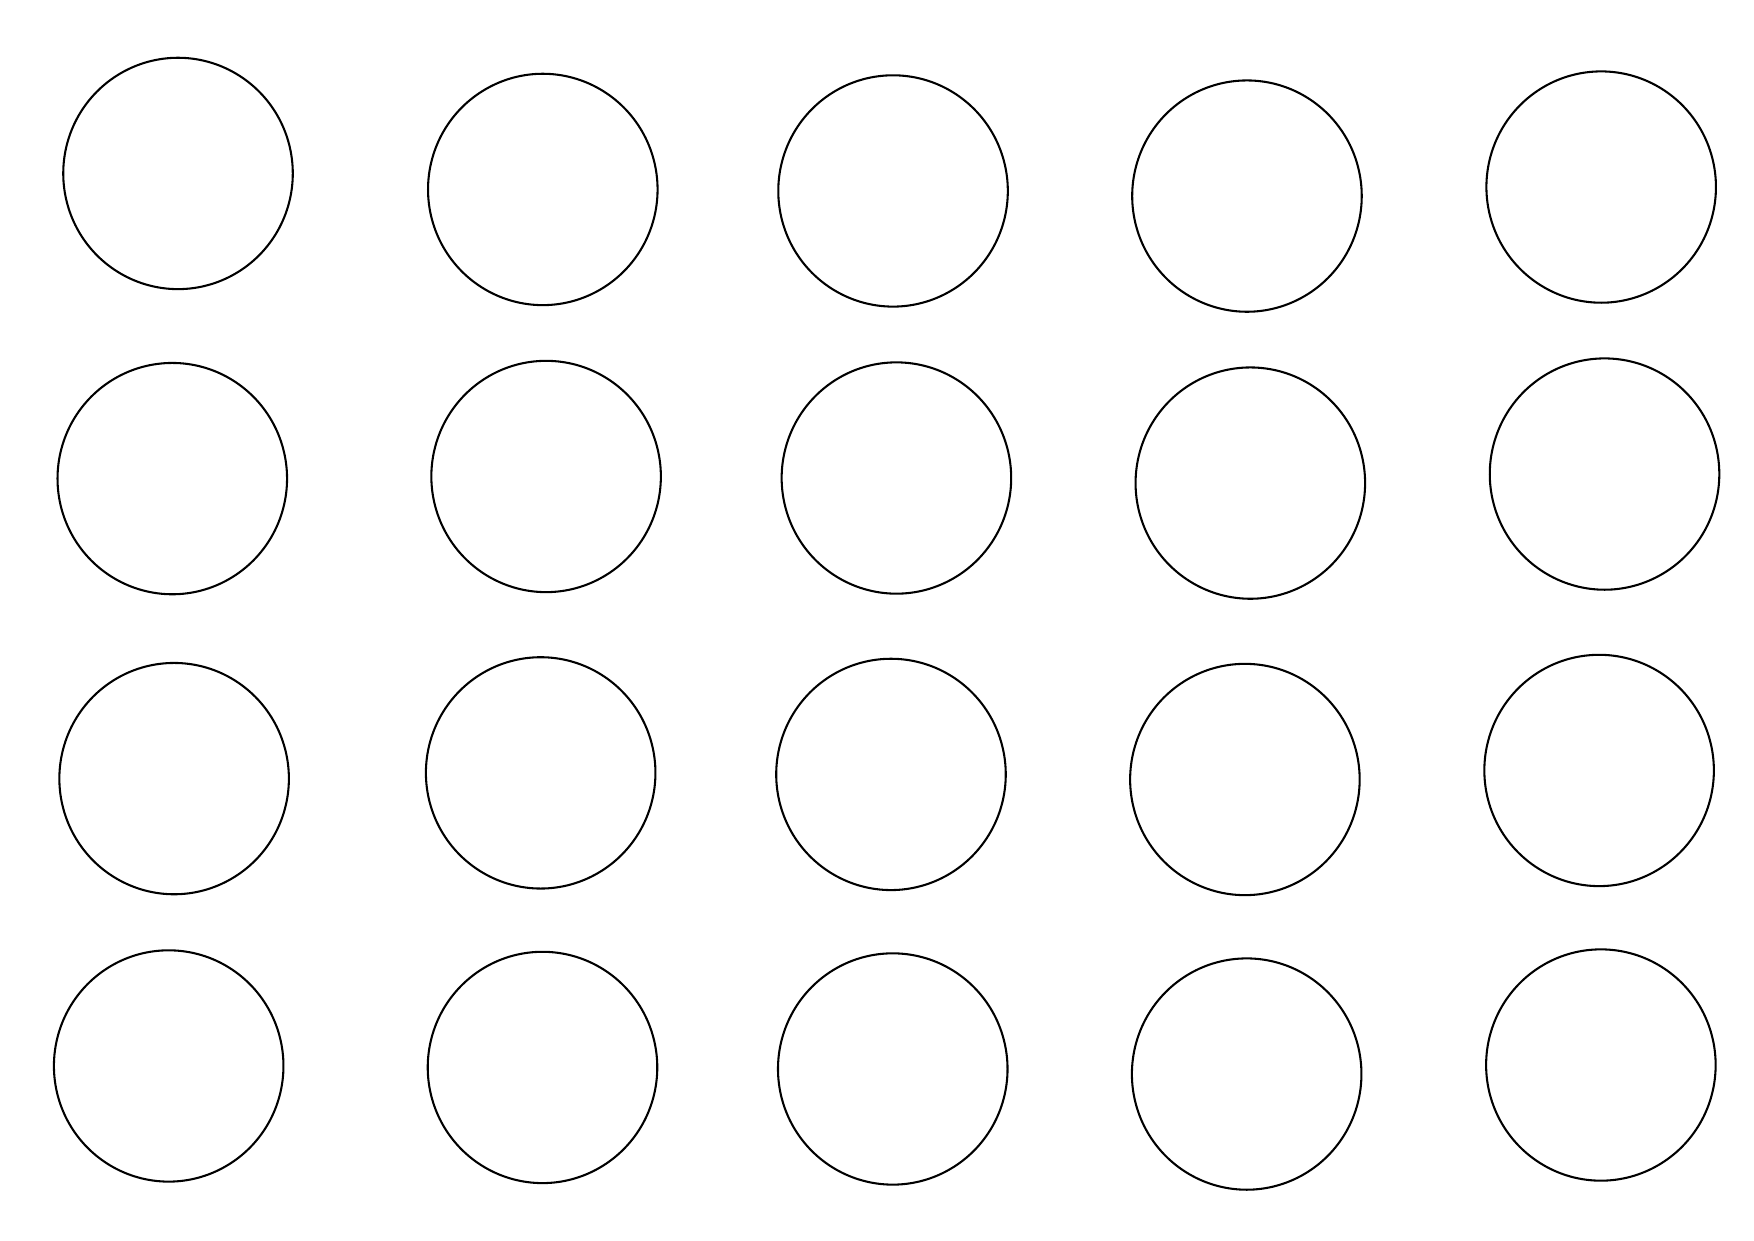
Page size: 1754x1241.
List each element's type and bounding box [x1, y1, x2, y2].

text_box [1483, 653, 1715, 888]
text_box [776, 952, 1009, 1186]
text_box [1485, 70, 1717, 304]
text_box [775, 657, 1007, 892]
text_box [1134, 366, 1367, 600]
text_box [52, 949, 285, 1183]
text_box [1130, 957, 1363, 1191]
text_box [780, 361, 1013, 595]
text_box [1488, 357, 1721, 591]
text_box [56, 361, 289, 596]
text_box [426, 950, 659, 1185]
text_box [62, 56, 294, 291]
text_box [1485, 948, 1717, 1182]
text_box [58, 661, 290, 896]
text_box [1131, 79, 1363, 313]
text_box [424, 656, 657, 890]
text_box [430, 359, 662, 594]
text_box [426, 72, 659, 307]
text_box [777, 74, 1009, 308]
text_box [1129, 662, 1361, 897]
